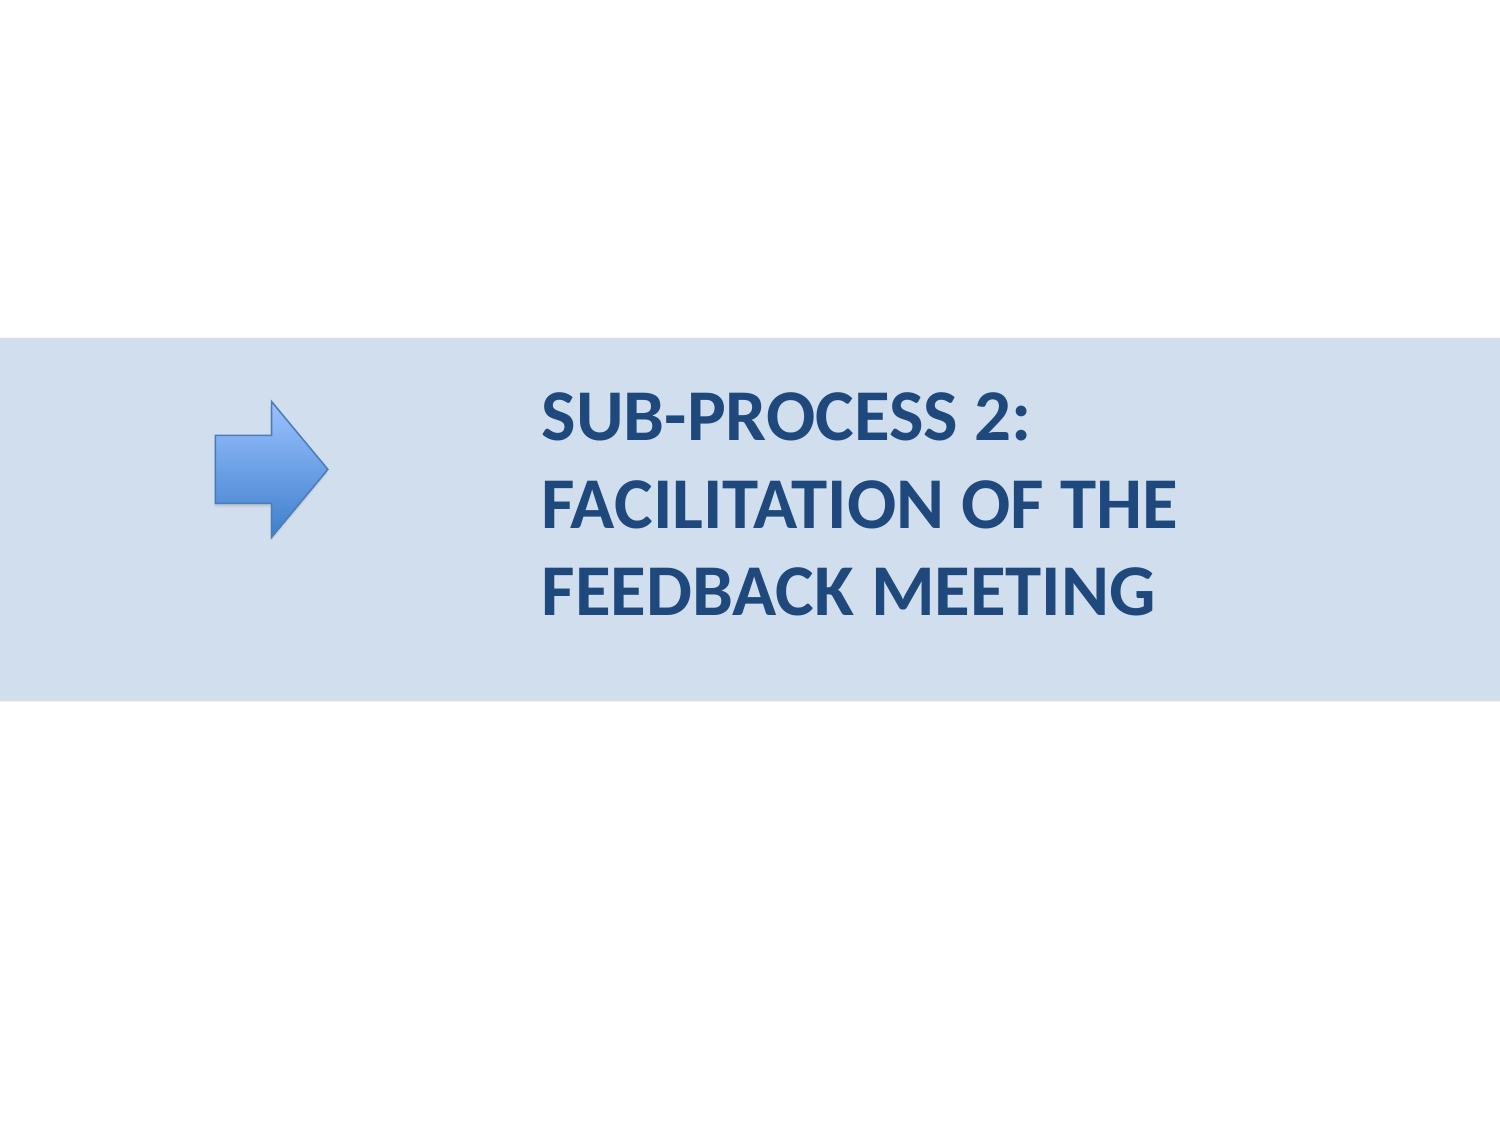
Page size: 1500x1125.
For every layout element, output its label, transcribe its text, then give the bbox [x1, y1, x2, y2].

text_box SUB-PROCESS 2: FACILITATION OF THE FEEDBACK MEETING [535, 367, 1500, 631]
text_box [215, 401, 328, 538]
text_box [0, 337, 1500, 702]
